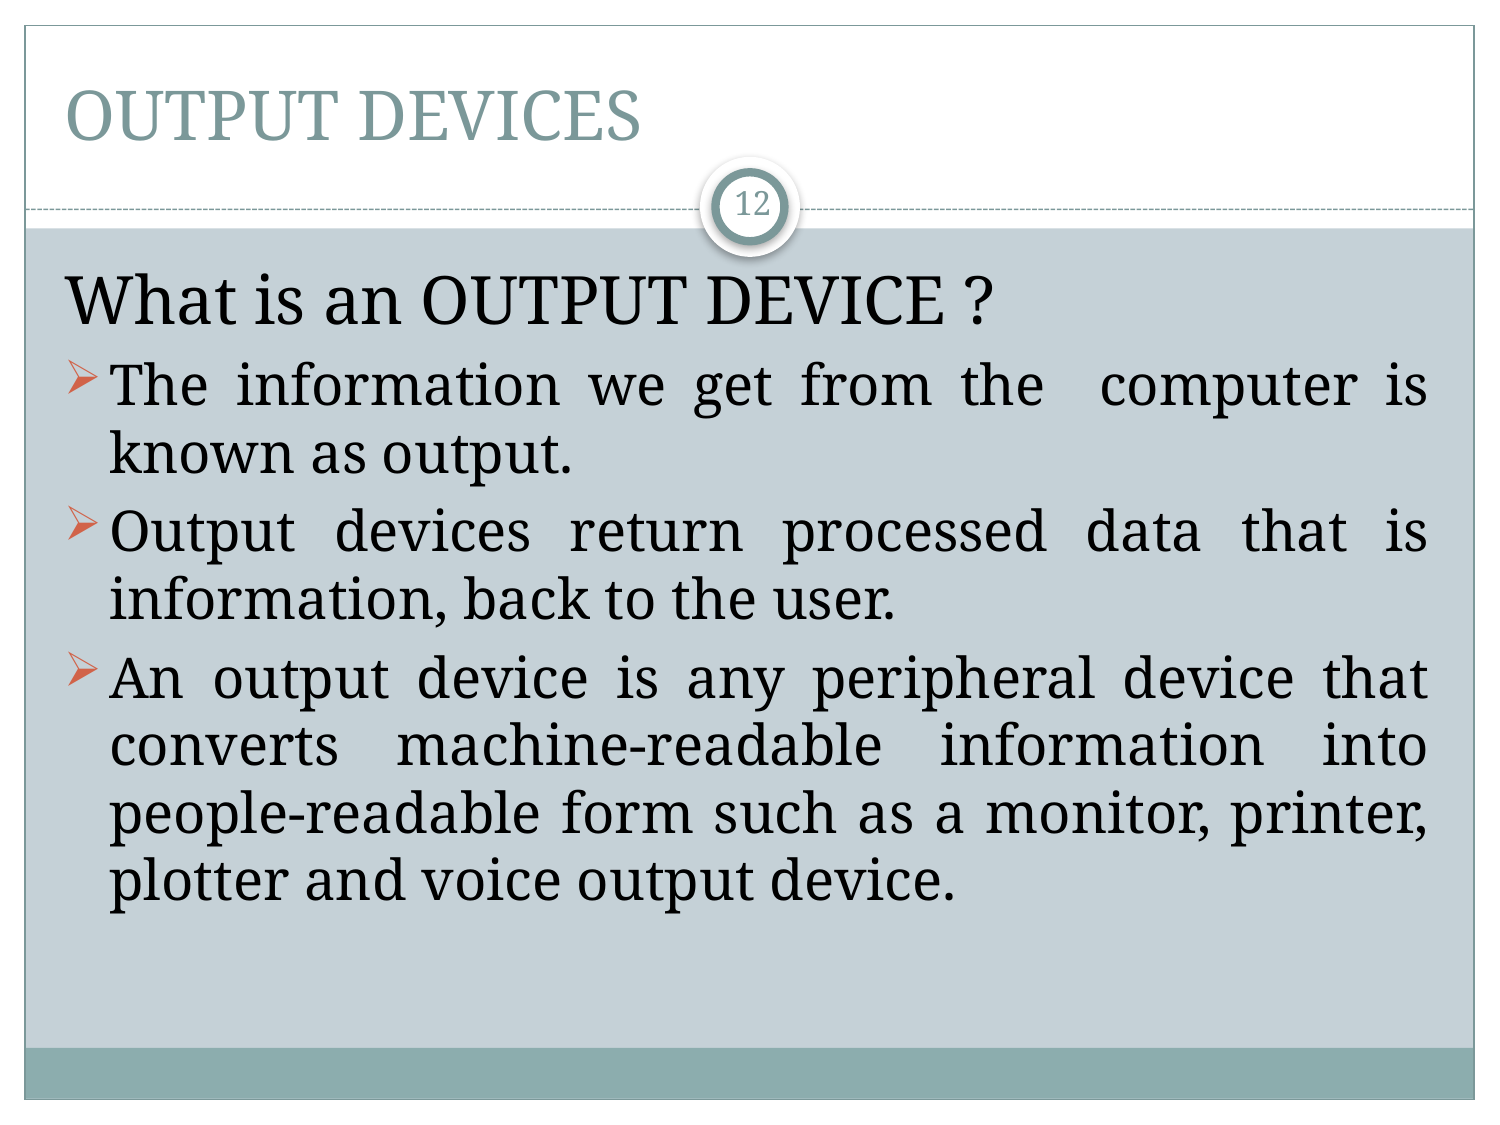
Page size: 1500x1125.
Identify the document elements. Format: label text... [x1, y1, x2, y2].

slide_number 12 [715, 168, 791, 241]
list What is an OUTPUT DEVICE ? The information we get from the computer is known as output. Output devices return processed data that is information, back to the user. An output device is any peripheral device that converts machine-readable information into people-readable form such as a monitor, printer, plotter and voice output device. [49, 250, 1445, 1001]
title OUTPUT DEVICES [49, 37, 1450, 162]
